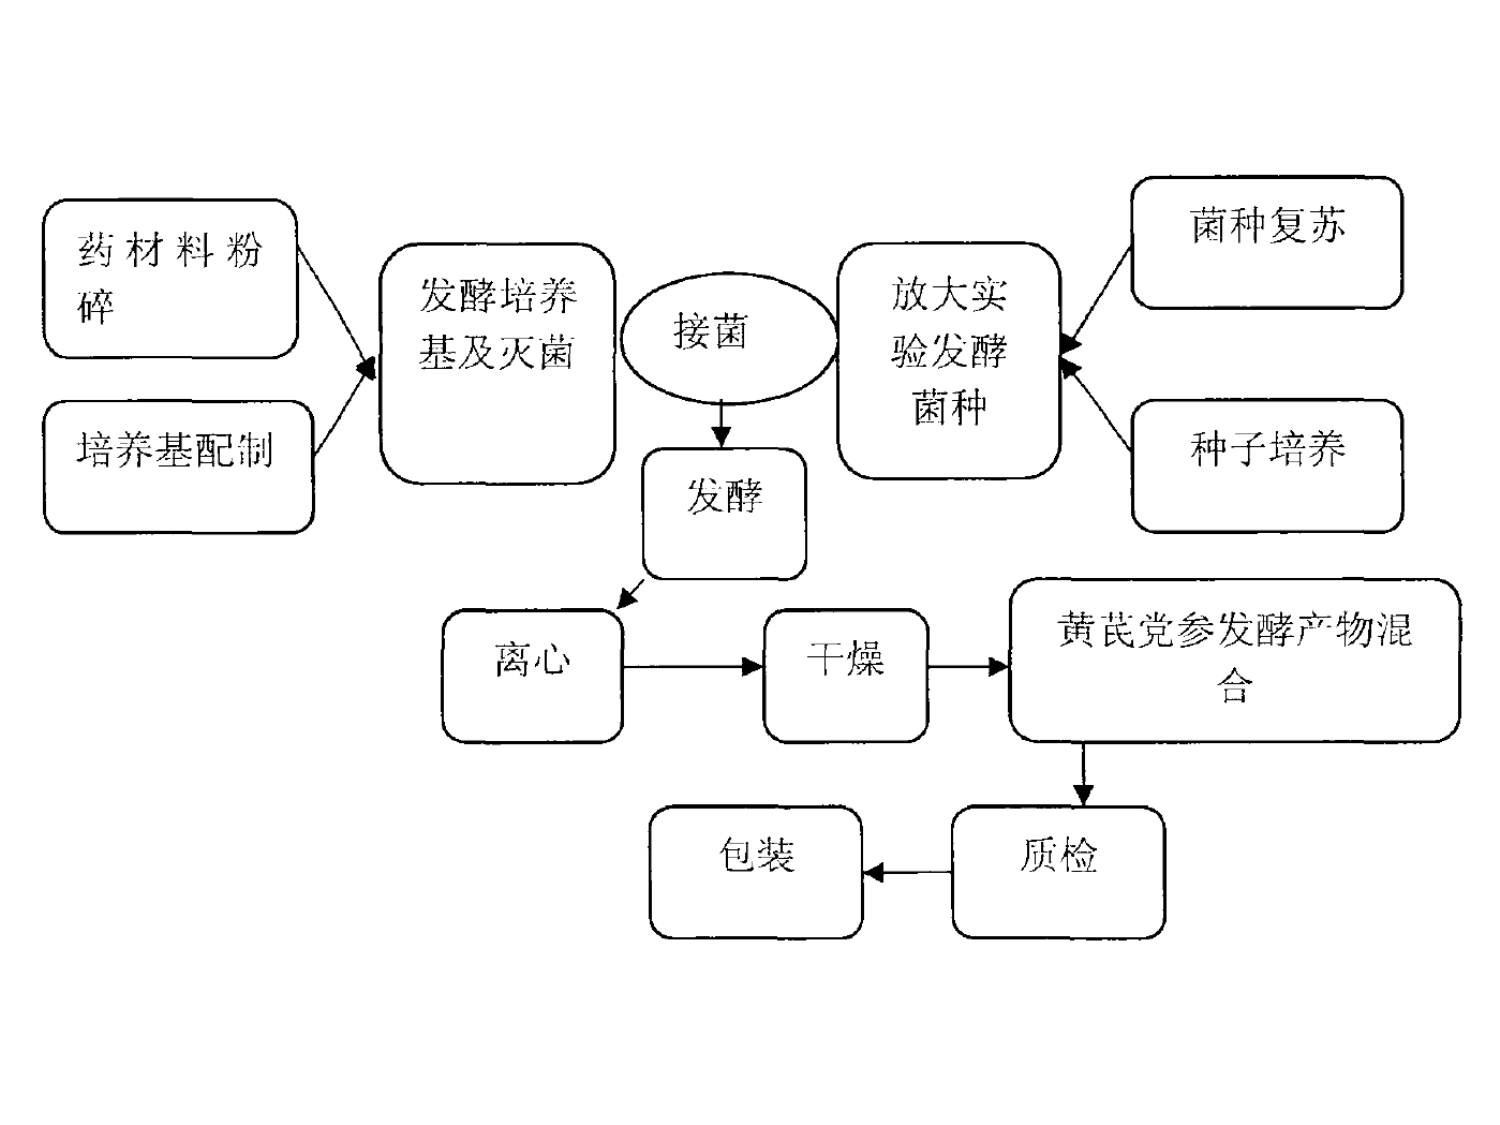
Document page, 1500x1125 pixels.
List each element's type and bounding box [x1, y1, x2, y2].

picture [0, 132, 1500, 993]
